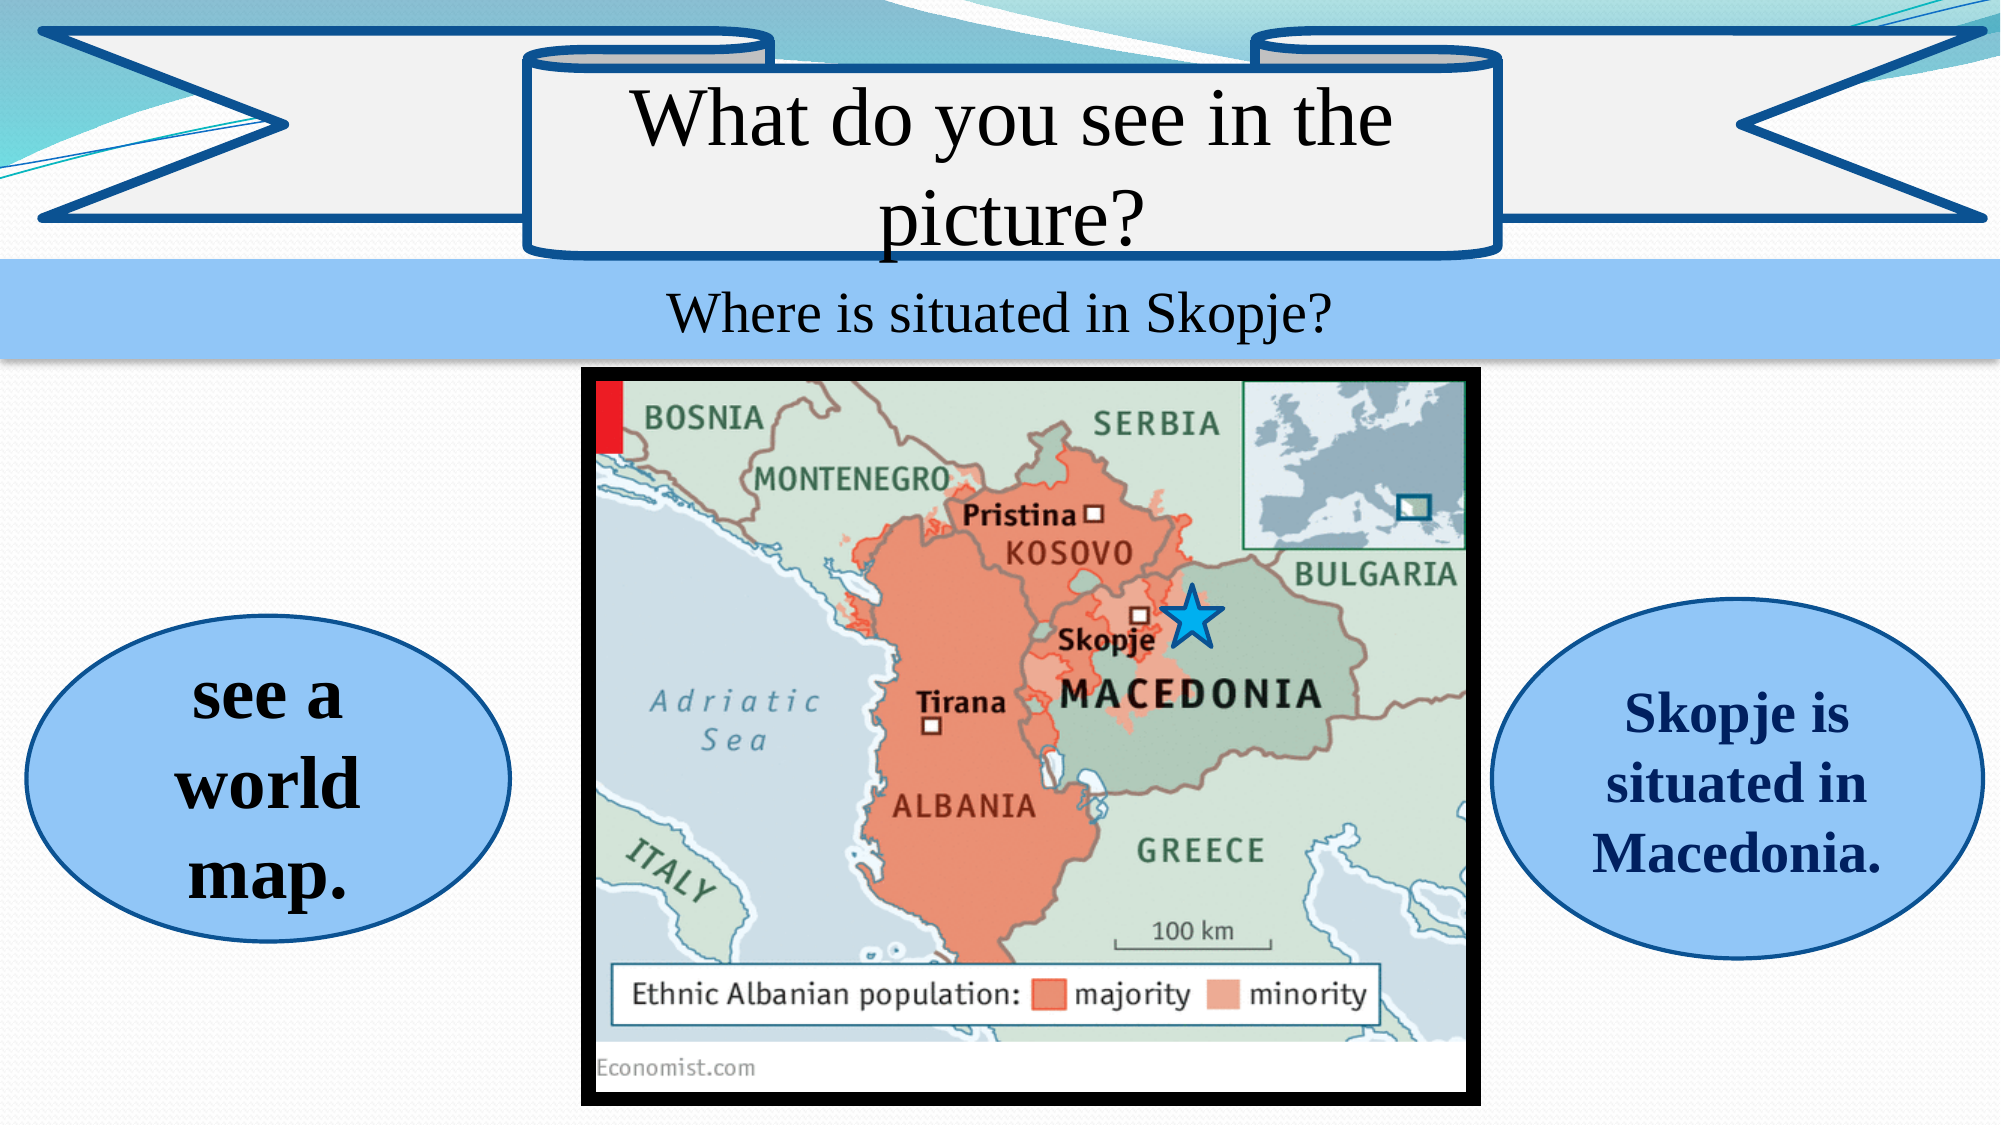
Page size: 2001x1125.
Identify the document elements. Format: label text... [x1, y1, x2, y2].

picture [595, 380, 1467, 1093]
text_box Where is situated in Skopje? [0, 258, 2000, 360]
text_box see a world map. [24, 613, 513, 944]
text_box Skopje is situated in Macedonia. [1489, 596, 1986, 961]
text_box What do you see in the picture? [39, 28, 1986, 258]
